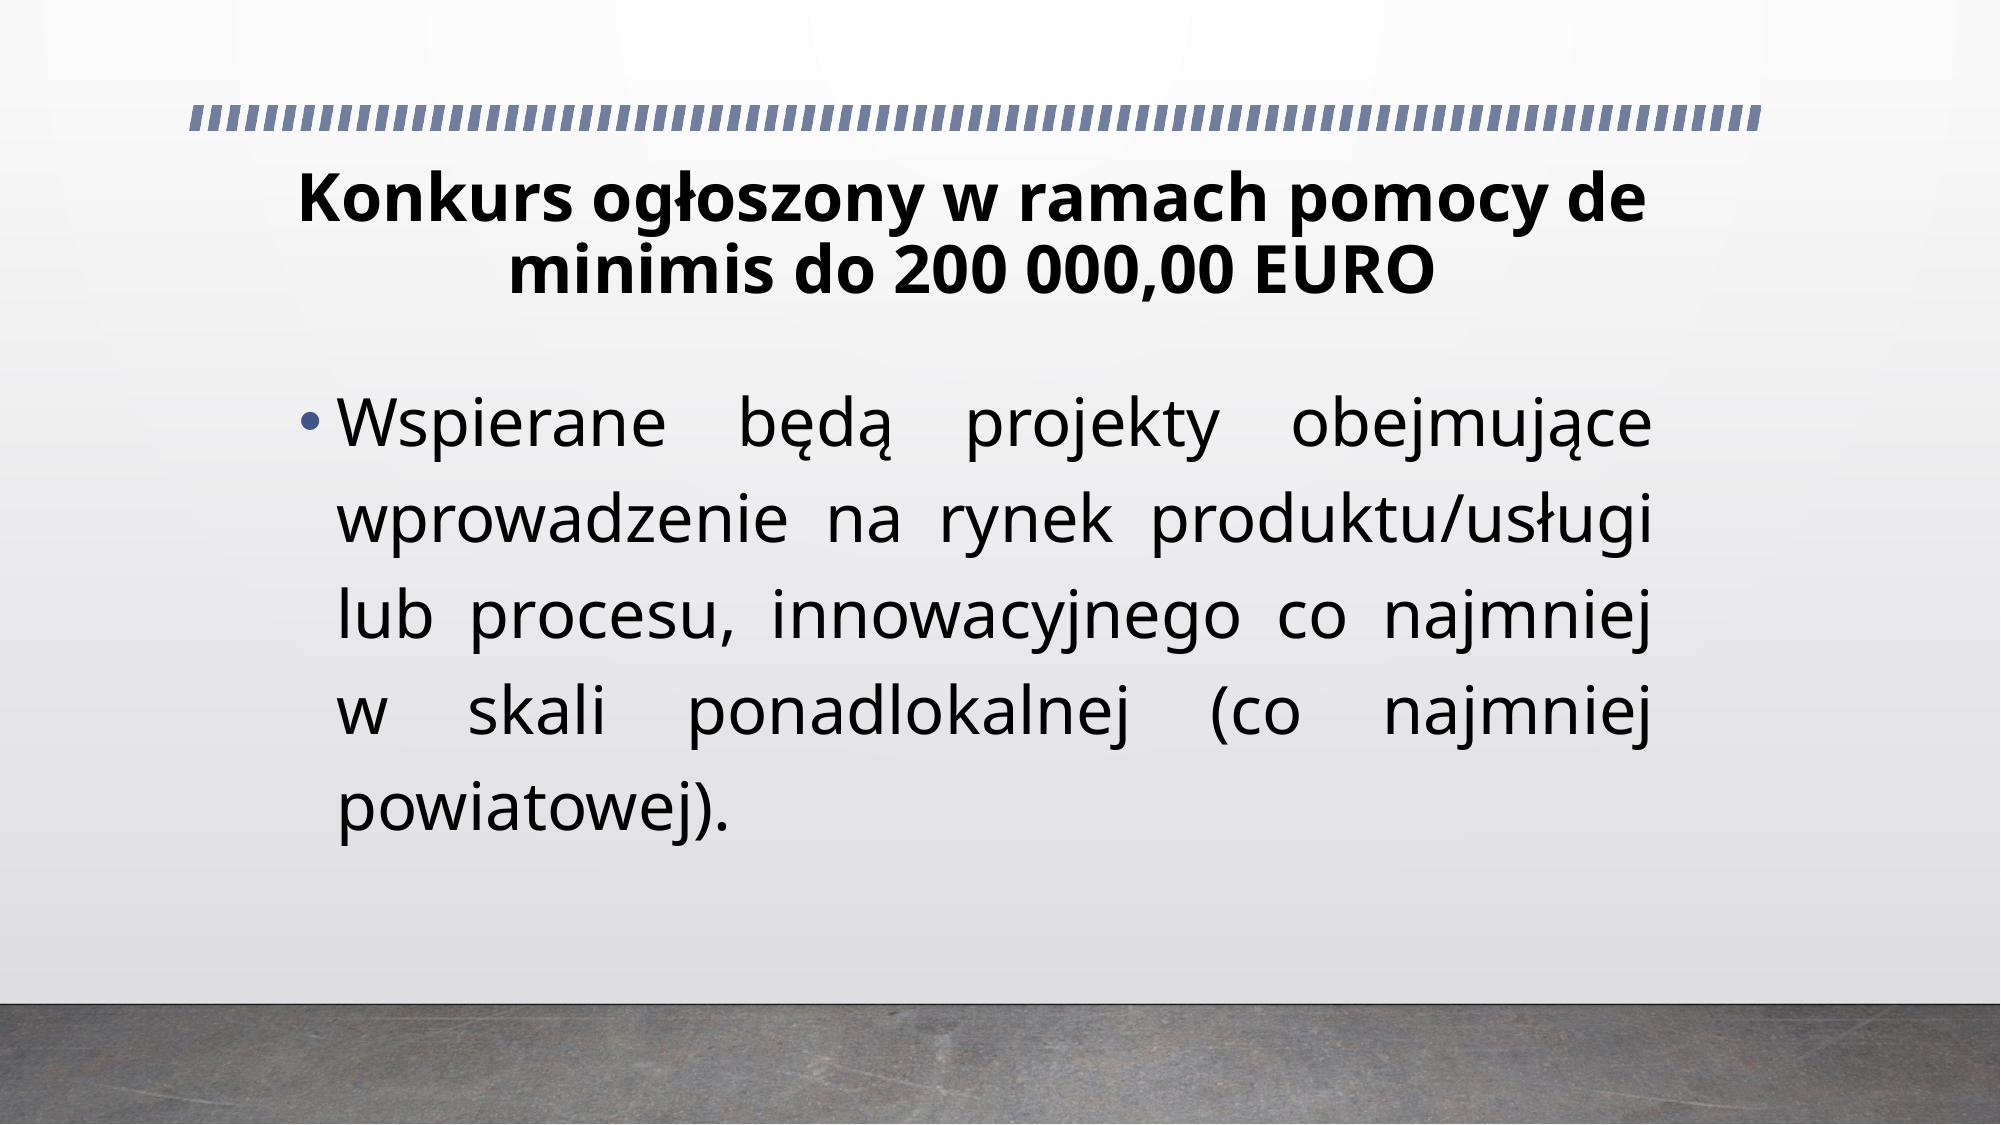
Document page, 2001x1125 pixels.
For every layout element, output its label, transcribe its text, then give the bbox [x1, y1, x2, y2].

title Konkurs ogłoszony w ramach pomocy de minimis do 200 000,00 EURO [185, 156, 1761, 329]
list Wspierane będą projekty obejmujące wprowadzenie na rynek produktu/usługi lub procesu, innowacyjnego co najmniej w skali ponadlokalnej (co najmniej powiatowej). [283, 356, 1671, 897]
picture [0, 1004, 2000, 1124]
